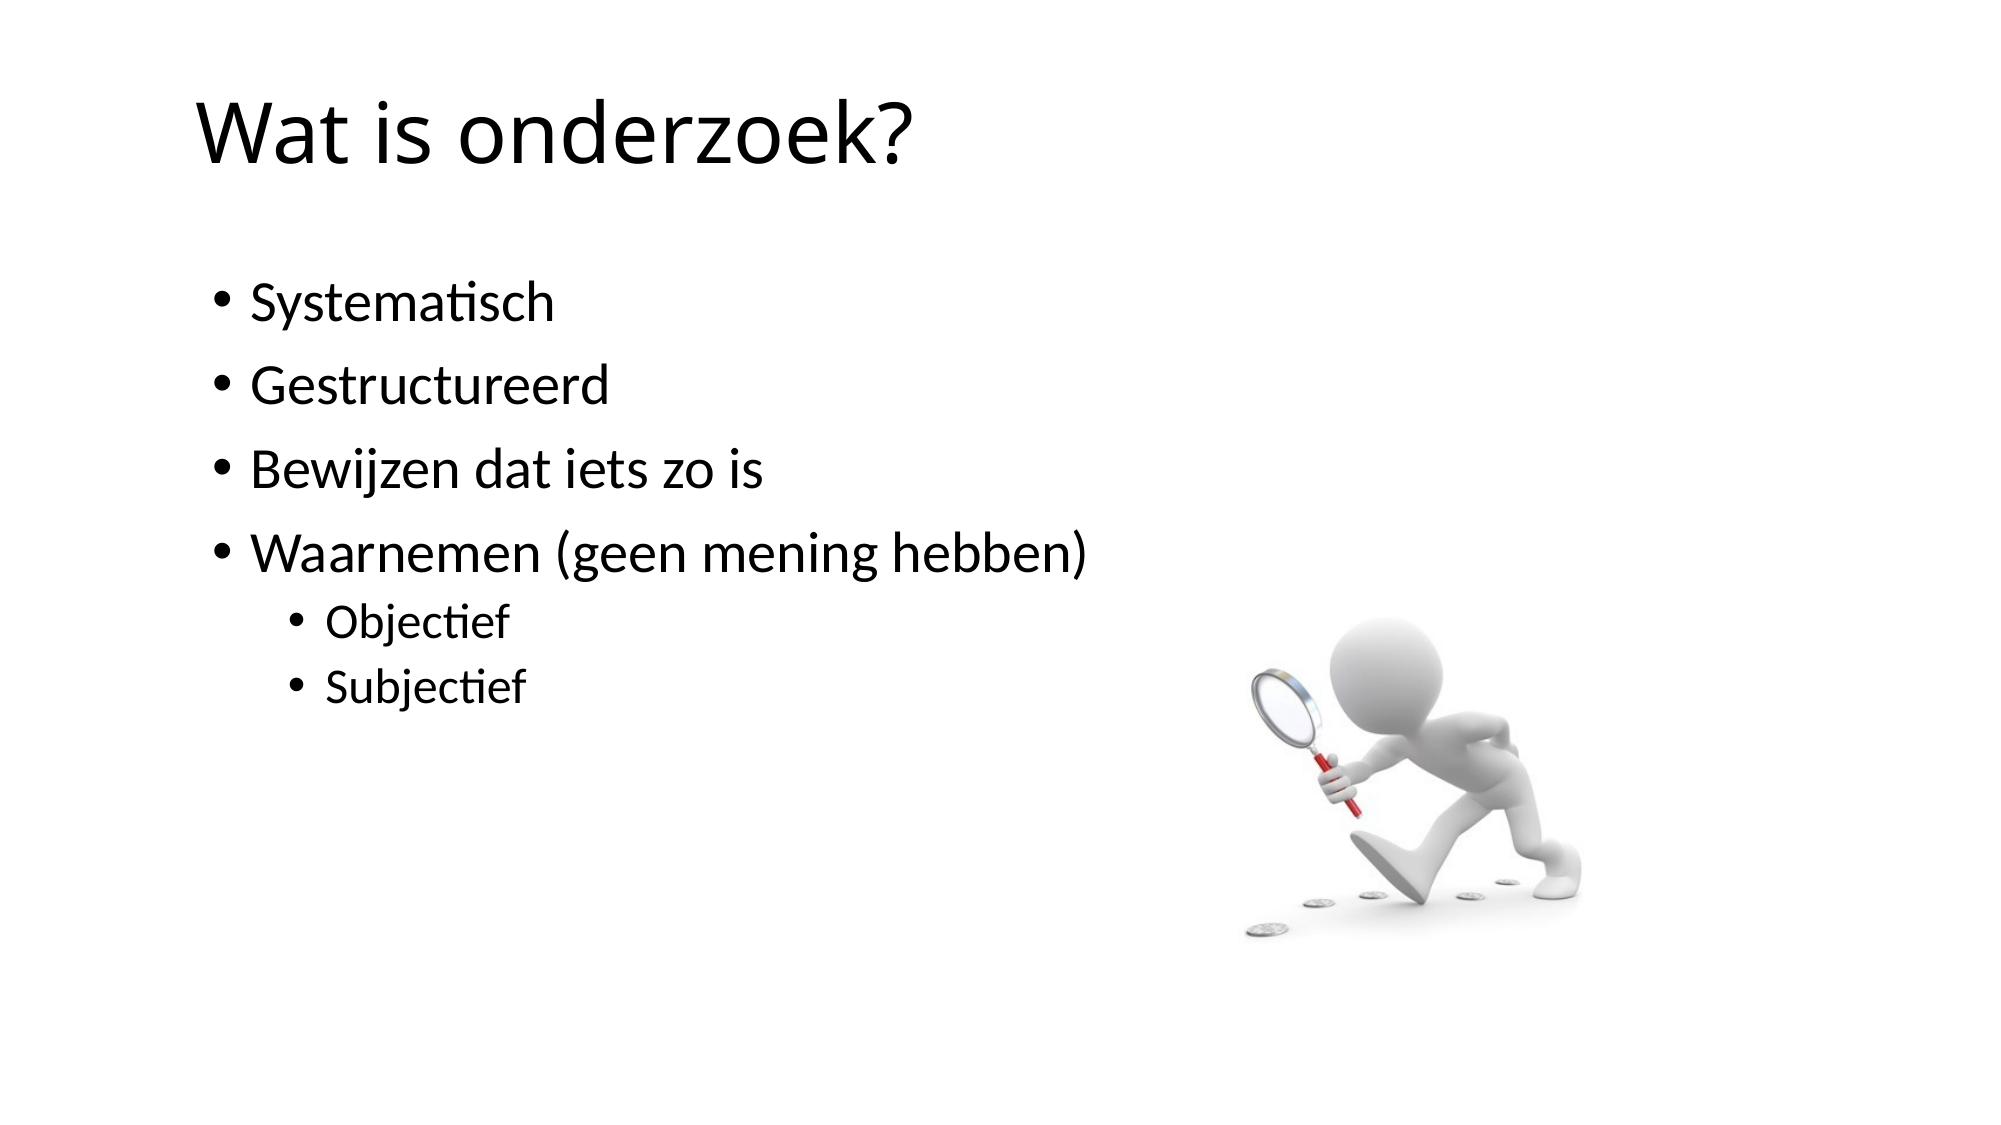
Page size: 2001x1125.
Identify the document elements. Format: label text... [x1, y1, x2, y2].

picture [1134, 605, 1662, 958]
list Systematisch Gestructureerd Bewijzen dat iets zo is Waarnemen (geen mening hebben) Objectief Subjectief [198, 263, 1287, 745]
title Wat is onderzoek? [180, 82, 1634, 190]
